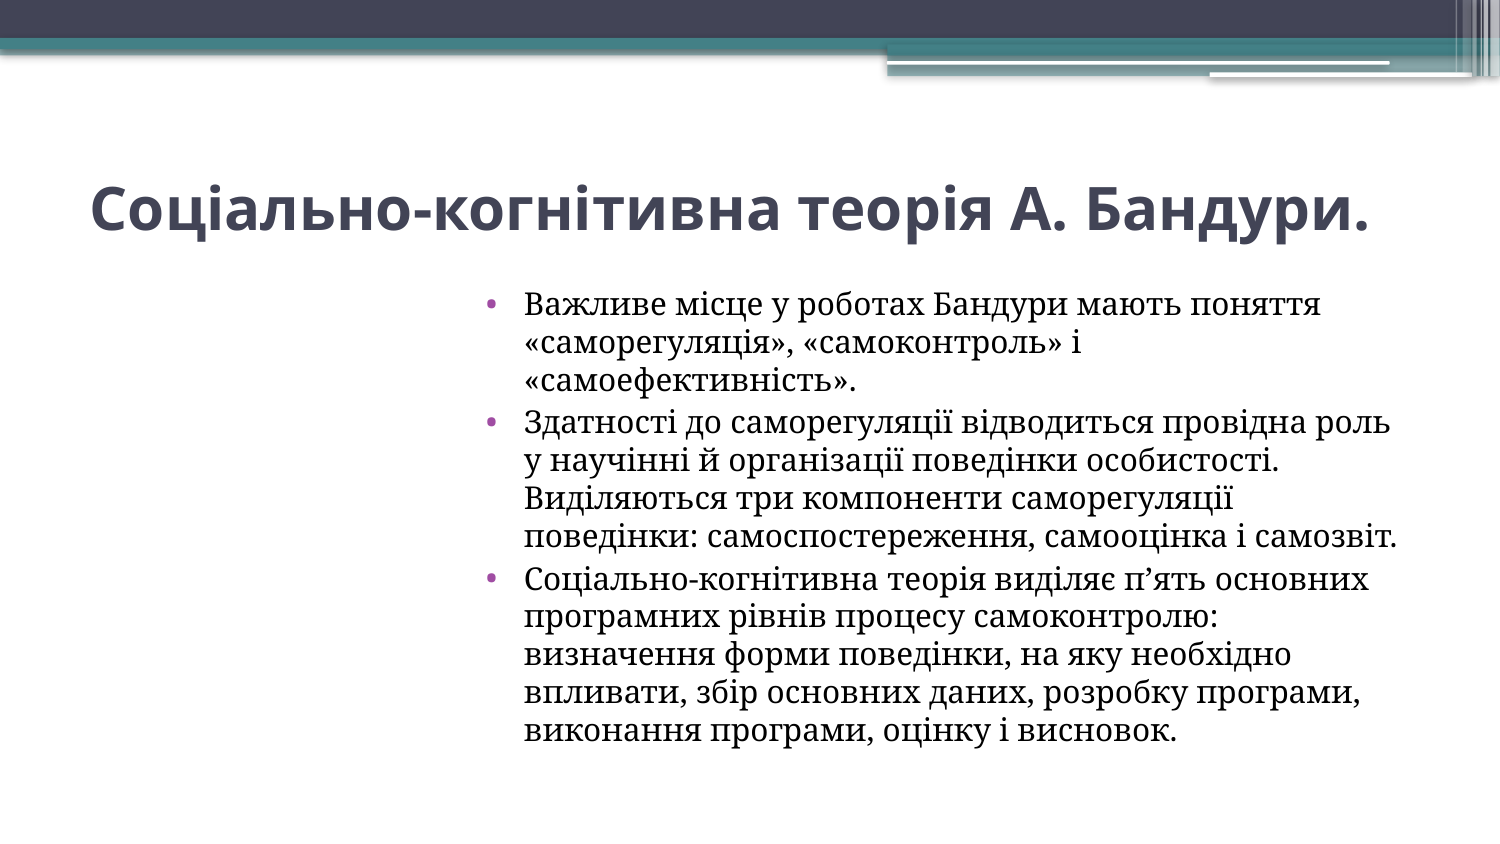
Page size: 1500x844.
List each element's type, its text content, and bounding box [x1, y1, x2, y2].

title Соціально-когнітивна теорія А. Бандури. [75, 140, 1425, 272]
list Важливе місце у роботах Бандури мають поняття «саморегуляція», «самоконтроль» і «самоефективність». Здатності до саморегуляції відводиться провідна роль у научінні й організації поведінки особистості. Виділяються три компоненти саморегуляції поведінки: самоспостереження, самооцінка і самозвіт. Соціально-когнітивна теорія виділяє п’ять основних програмних рівнів процесу самоконтролю: визначення форми поведінки, на яку необхідно впливати, збір основних даних, розробку програми, виконання програми, оцінку і висновок. [454, 276, 1425, 809]
